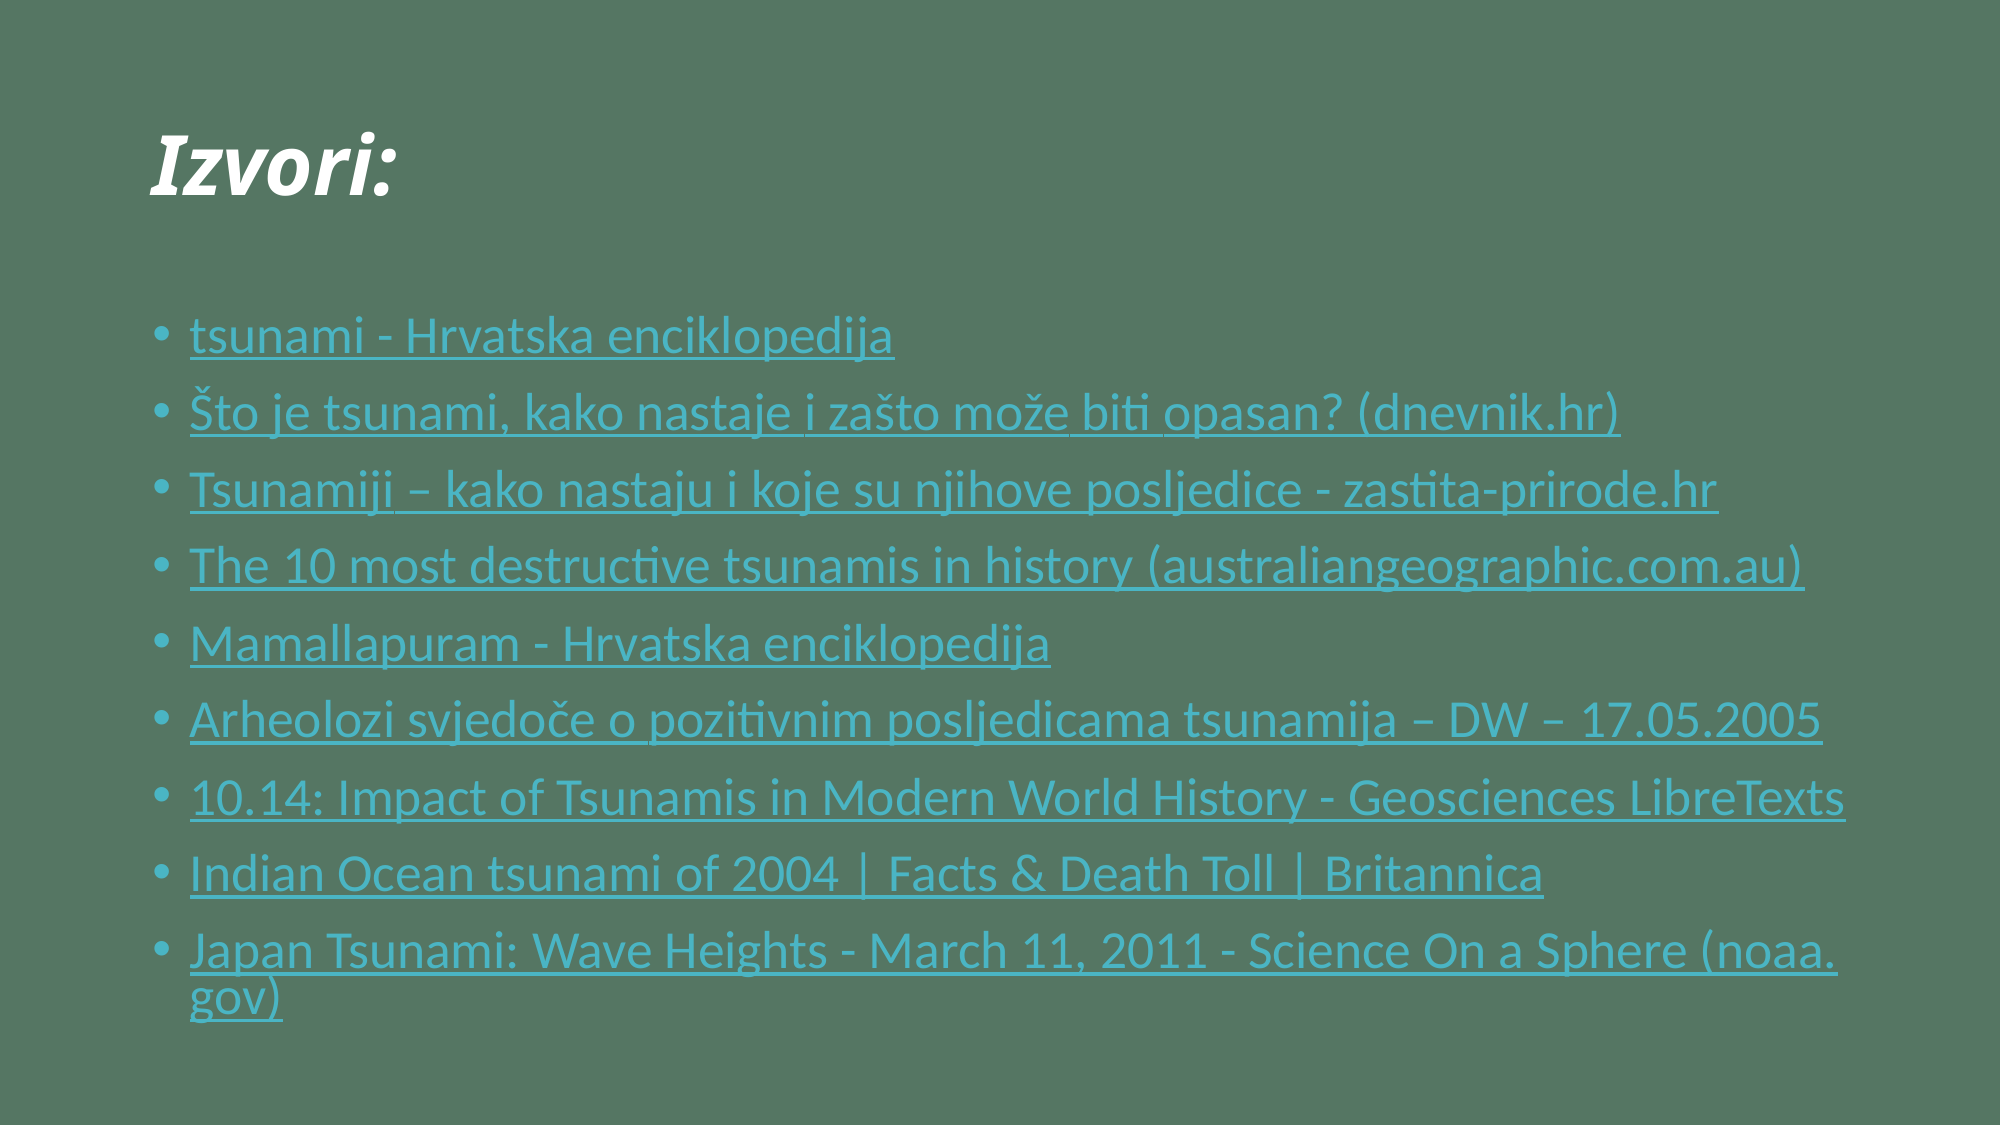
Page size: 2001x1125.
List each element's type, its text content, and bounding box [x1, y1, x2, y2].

title Izvori: [137, 59, 1863, 278]
list tsunami - Hrvatska enciklopedija Što je tsunami, kako nastaje i zašto može biti opasan? (dnevnik.hr) Tsunamiji – kako nastaju i koje su njihove posljedice - zastita-prirode.hr The 10 most destructive tsunamis in history (australiangeographic.com.au) Mamallapuram - Hrvatska enciklopedija Arheolozi svjedoče o pozitivnim posljedicama tsunamija – DW – 17.05.2005 10.14: Impact of Tsunamis in Modern World History - Geosciences LibreTexts Indian Ocean tsunami of 2004 | Facts & Death Toll | Britannica Japan Tsunami: Wave Heights - March 11, 2011 - Science On a Sphere (noaa.gov) [137, 299, 1863, 1014]
